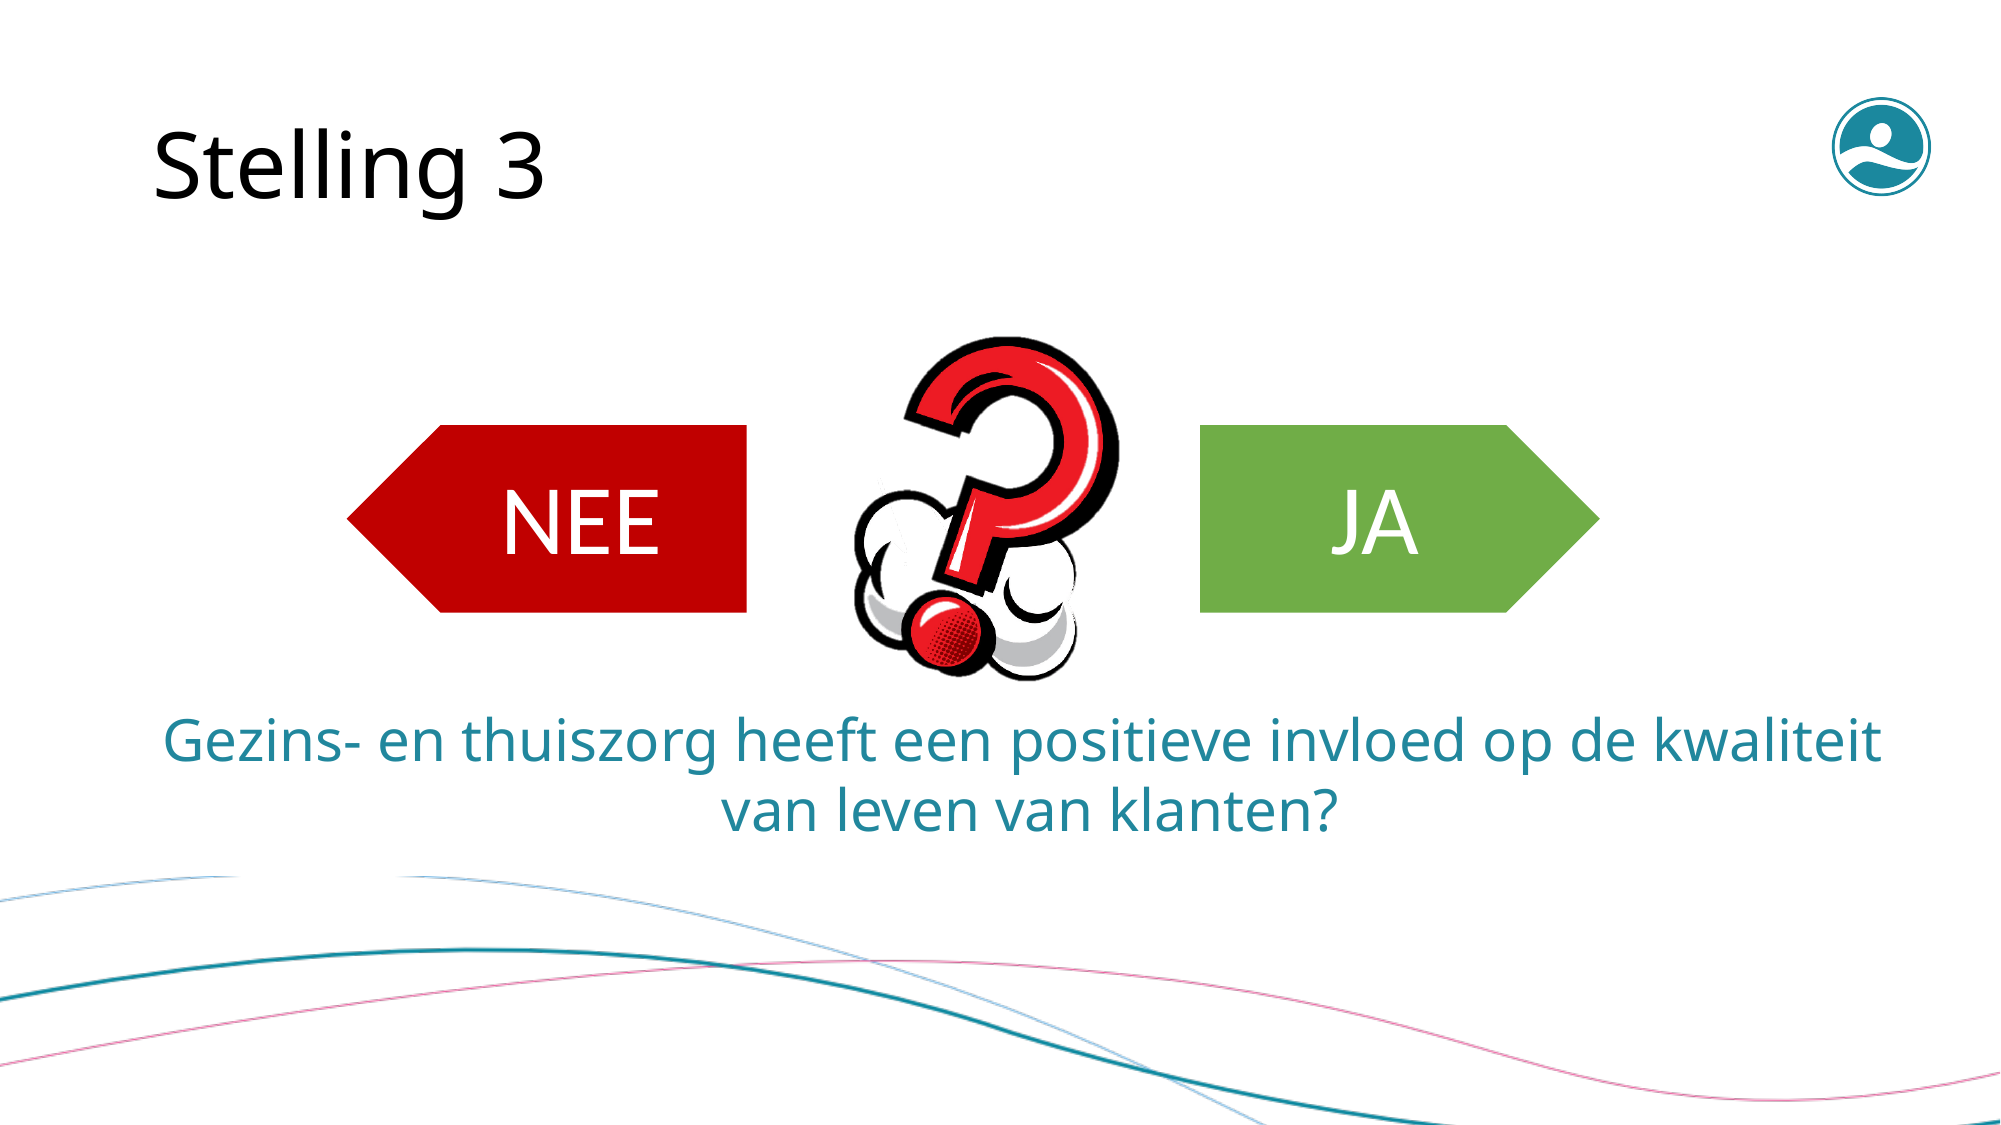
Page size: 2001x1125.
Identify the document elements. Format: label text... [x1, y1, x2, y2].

text_box [345, 423, 746, 614]
text_box Gezins- en thuiszorg heeft een positieve invloed op de kwaliteit van leven van klanten? [147, 695, 1913, 850]
text_box NEE [485, 447, 678, 582]
picture [1863, 95, 1932, 199]
text_box JA [1316, 447, 1434, 582]
title Stelling 3 [137, 59, 1863, 278]
text_box [1227, 423, 1602, 614]
picture [746, 268, 1227, 749]
